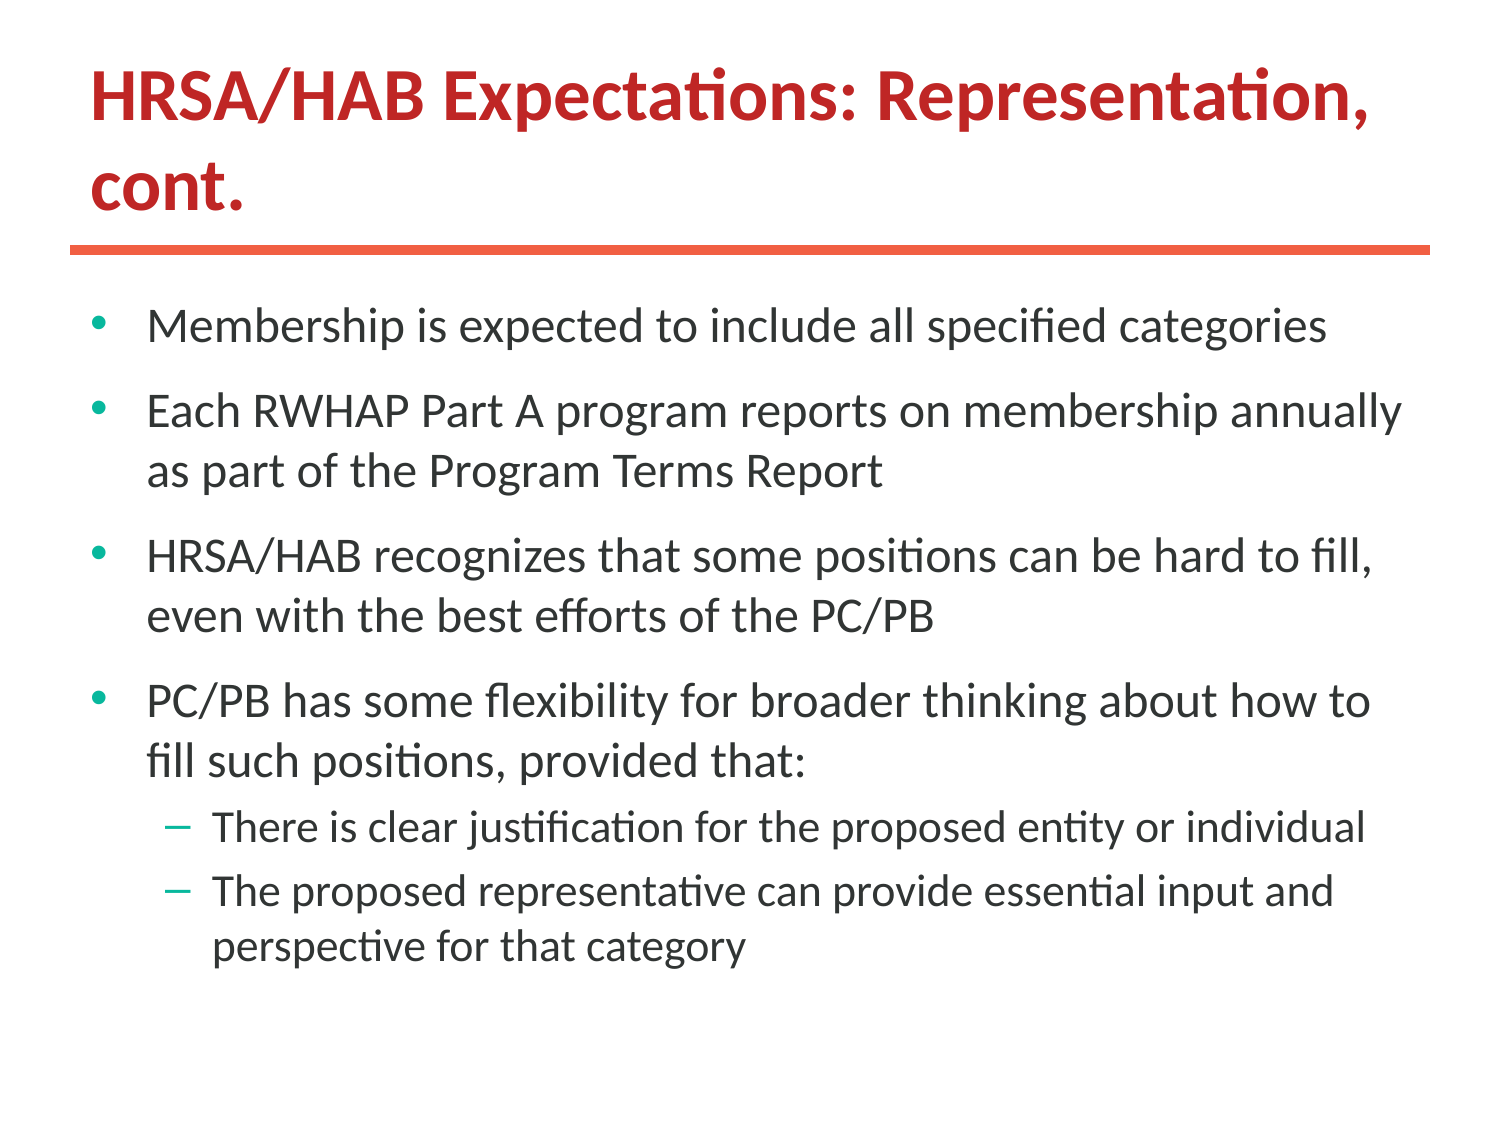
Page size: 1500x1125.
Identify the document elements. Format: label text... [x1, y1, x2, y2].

list Membership is expected to include all specified categories Each RWHAP Part A program reports on membership annually as part of the Program Terms Report HRSA/HAB recognizes that some positions can be hard to fill, even with the best efforts of the PC/PB PC/PB has some flexibility for broader thinking about how to fill such positions, provided that: There is clear justification for the proposed entity or individual The proposed representative can provide essential input and perspective for that category [75, 284, 1425, 1005]
title HRSA/HAB Expectations: Representation, cont. [75, 45, 1425, 233]
